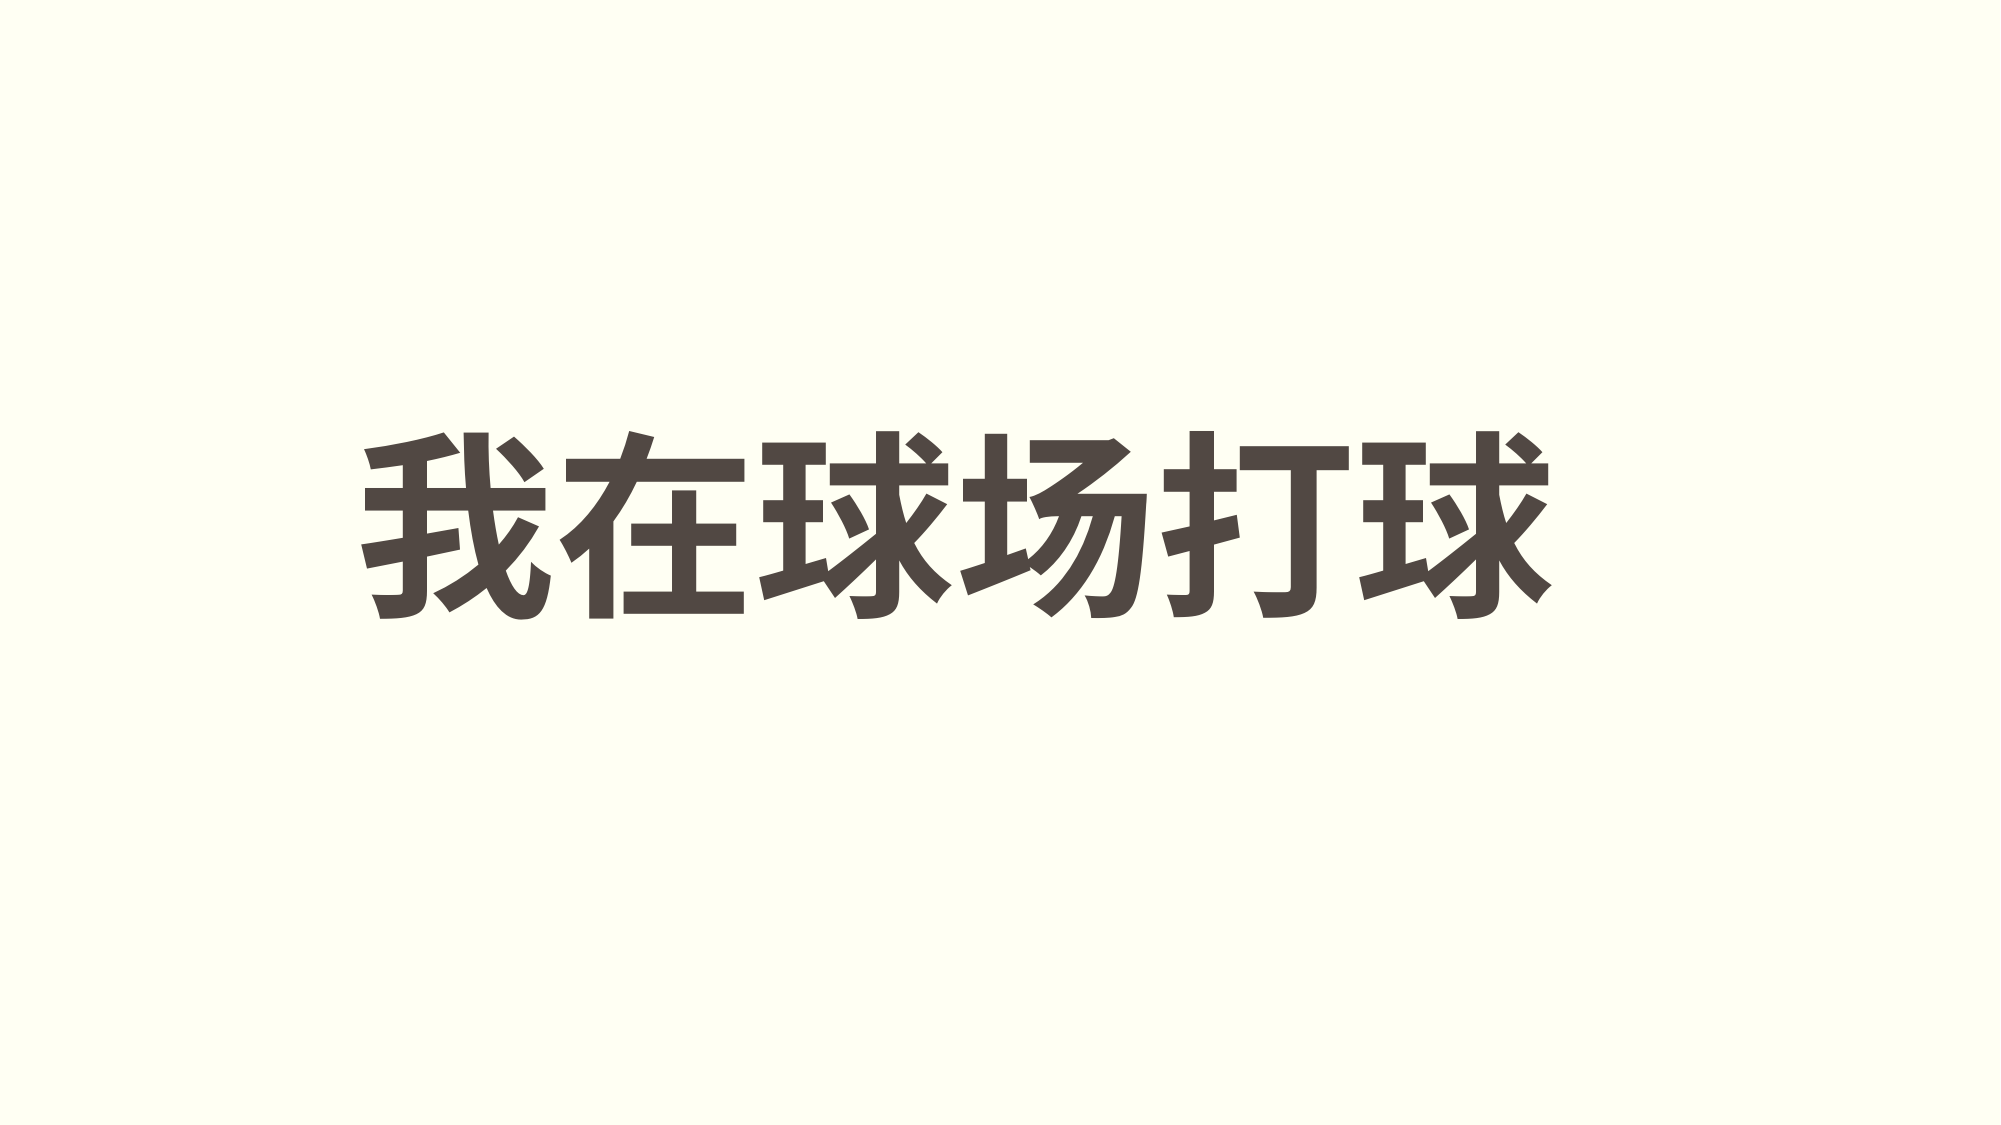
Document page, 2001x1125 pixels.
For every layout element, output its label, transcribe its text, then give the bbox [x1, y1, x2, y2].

text_box 我在球场打球 [340, 394, 1779, 649]
